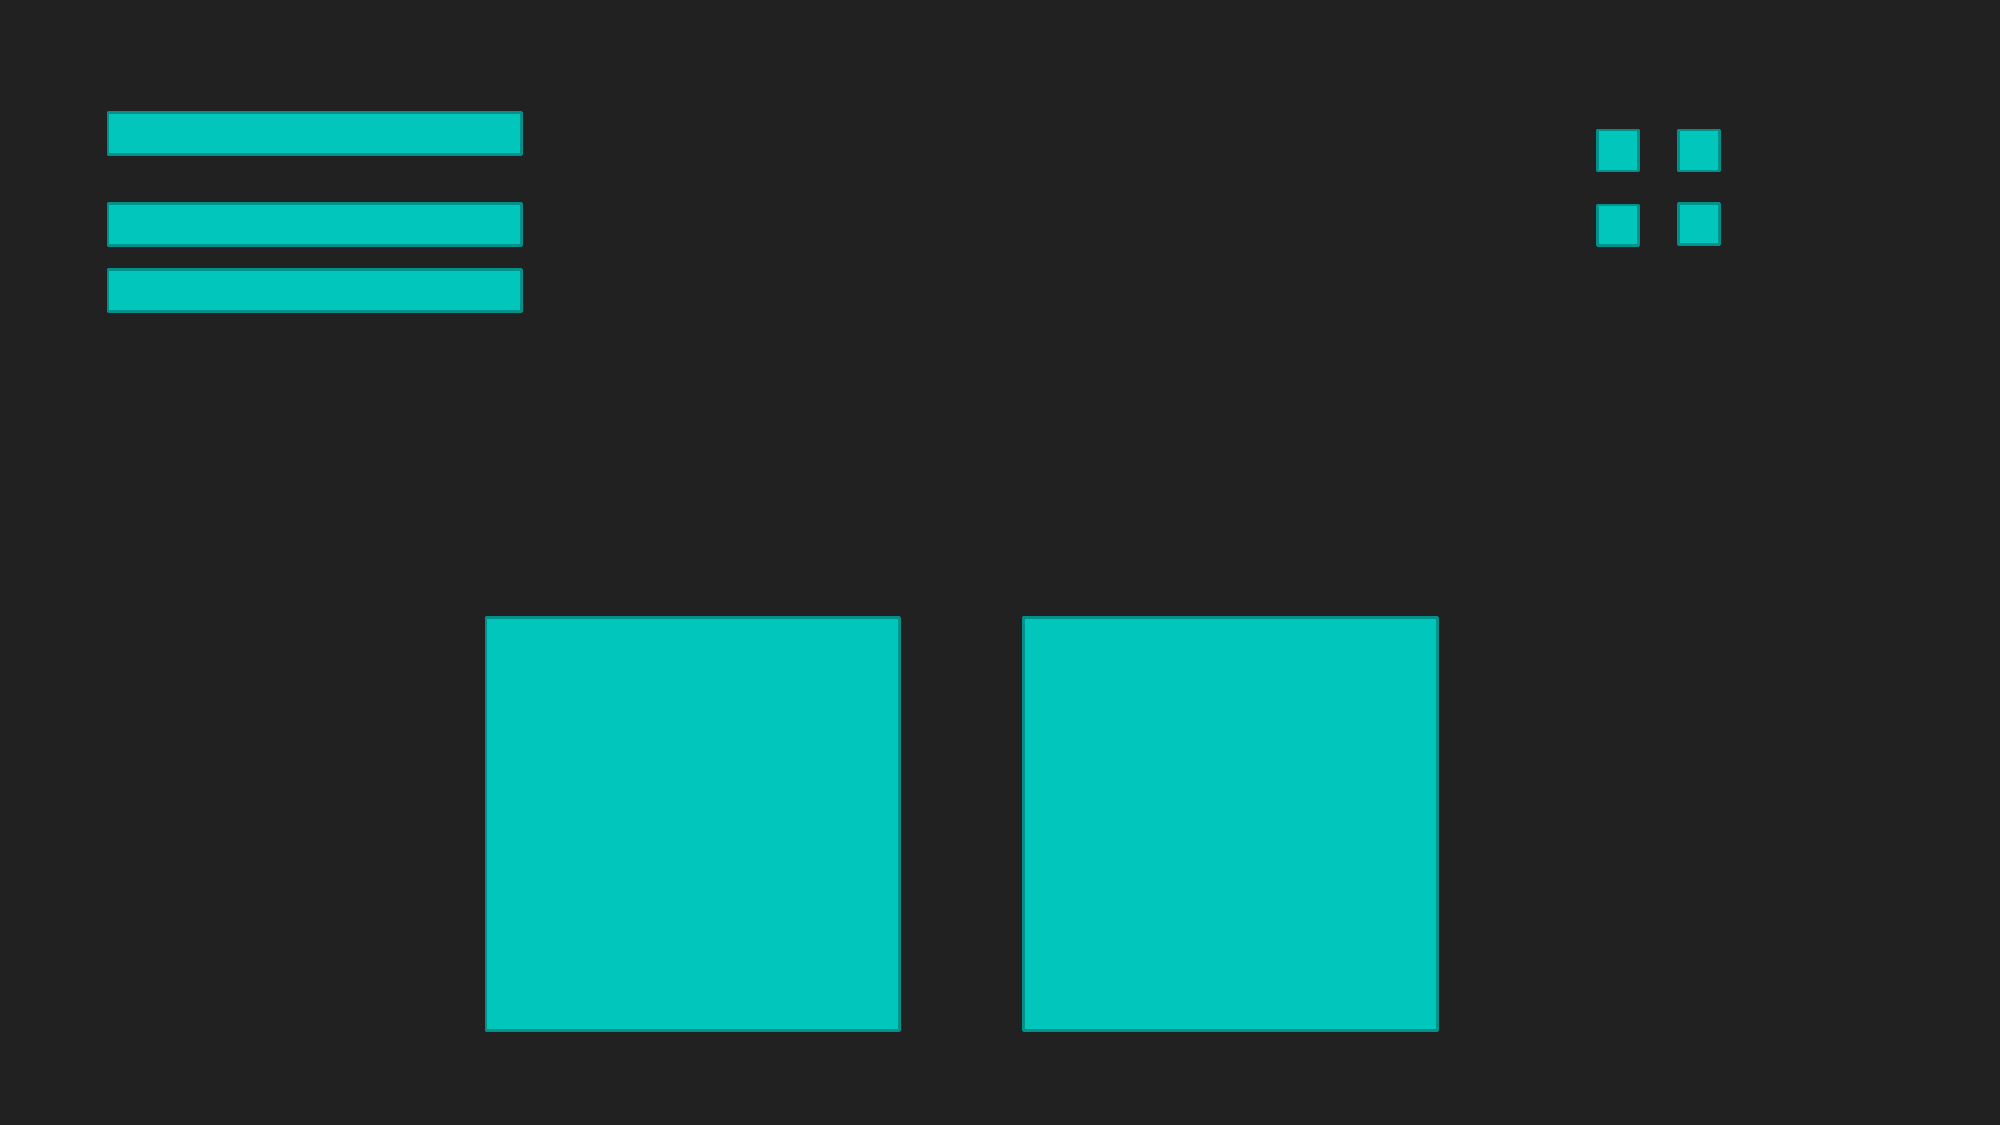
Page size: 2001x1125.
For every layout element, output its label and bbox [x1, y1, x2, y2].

text_box [1596, 204, 1640, 247]
text_box [107, 268, 523, 313]
text_box [107, 202, 523, 247]
text_box [1596, 129, 1640, 172]
text_box [485, 616, 901, 1032]
text_box [107, 111, 523, 156]
text_box [1677, 202, 1721, 246]
text_box [1677, 129, 1721, 172]
text_box [1022, 616, 1439, 1032]
